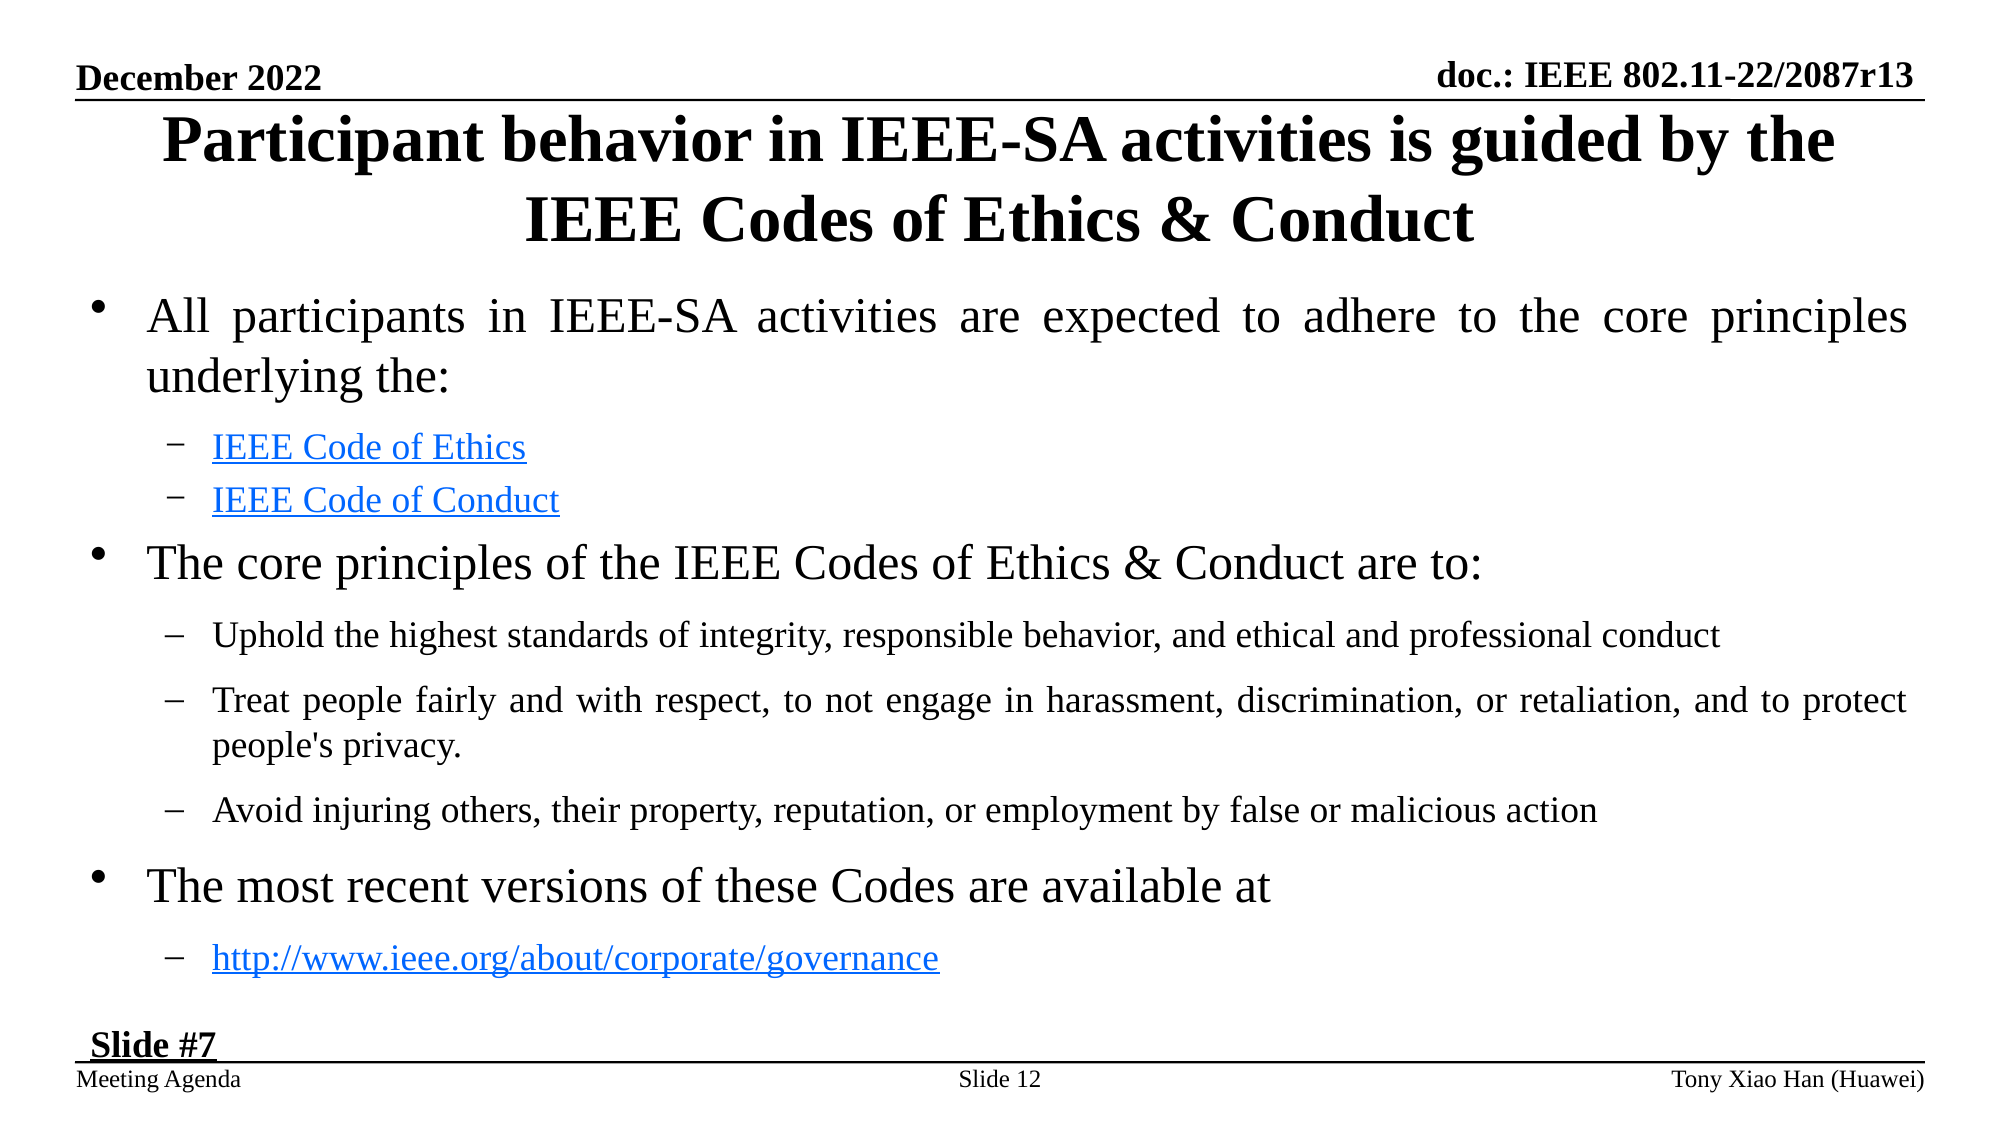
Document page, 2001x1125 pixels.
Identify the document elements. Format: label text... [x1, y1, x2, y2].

text_box Participant behavior in IEEE-SA activities is guided by the IEEE Codes of Ethics & Conduct [75, 87, 1925, 263]
text_box Slide #7 [75, 1012, 232, 1073]
list All participants in IEEE-SA activities are expected to adhere to the core principles underlying the: IEEE Code of Ethics IEEE Code of Conduct The core principles of the IEEE Codes of Ethics & Conduct are to: Uphold the highest standards of integrity, responsible behavior, and ethical and professional conduct Treat people fairly and with respect, to not engage in harassment, discrimination, or retaliation, and to protect people's privacy. Avoid injuring others, their property, reputation, or employment by false or malicious action The most recent versions of these Codes are available at http://www.ieee.org/about/corporate/governance [75, 275, 1925, 1038]
